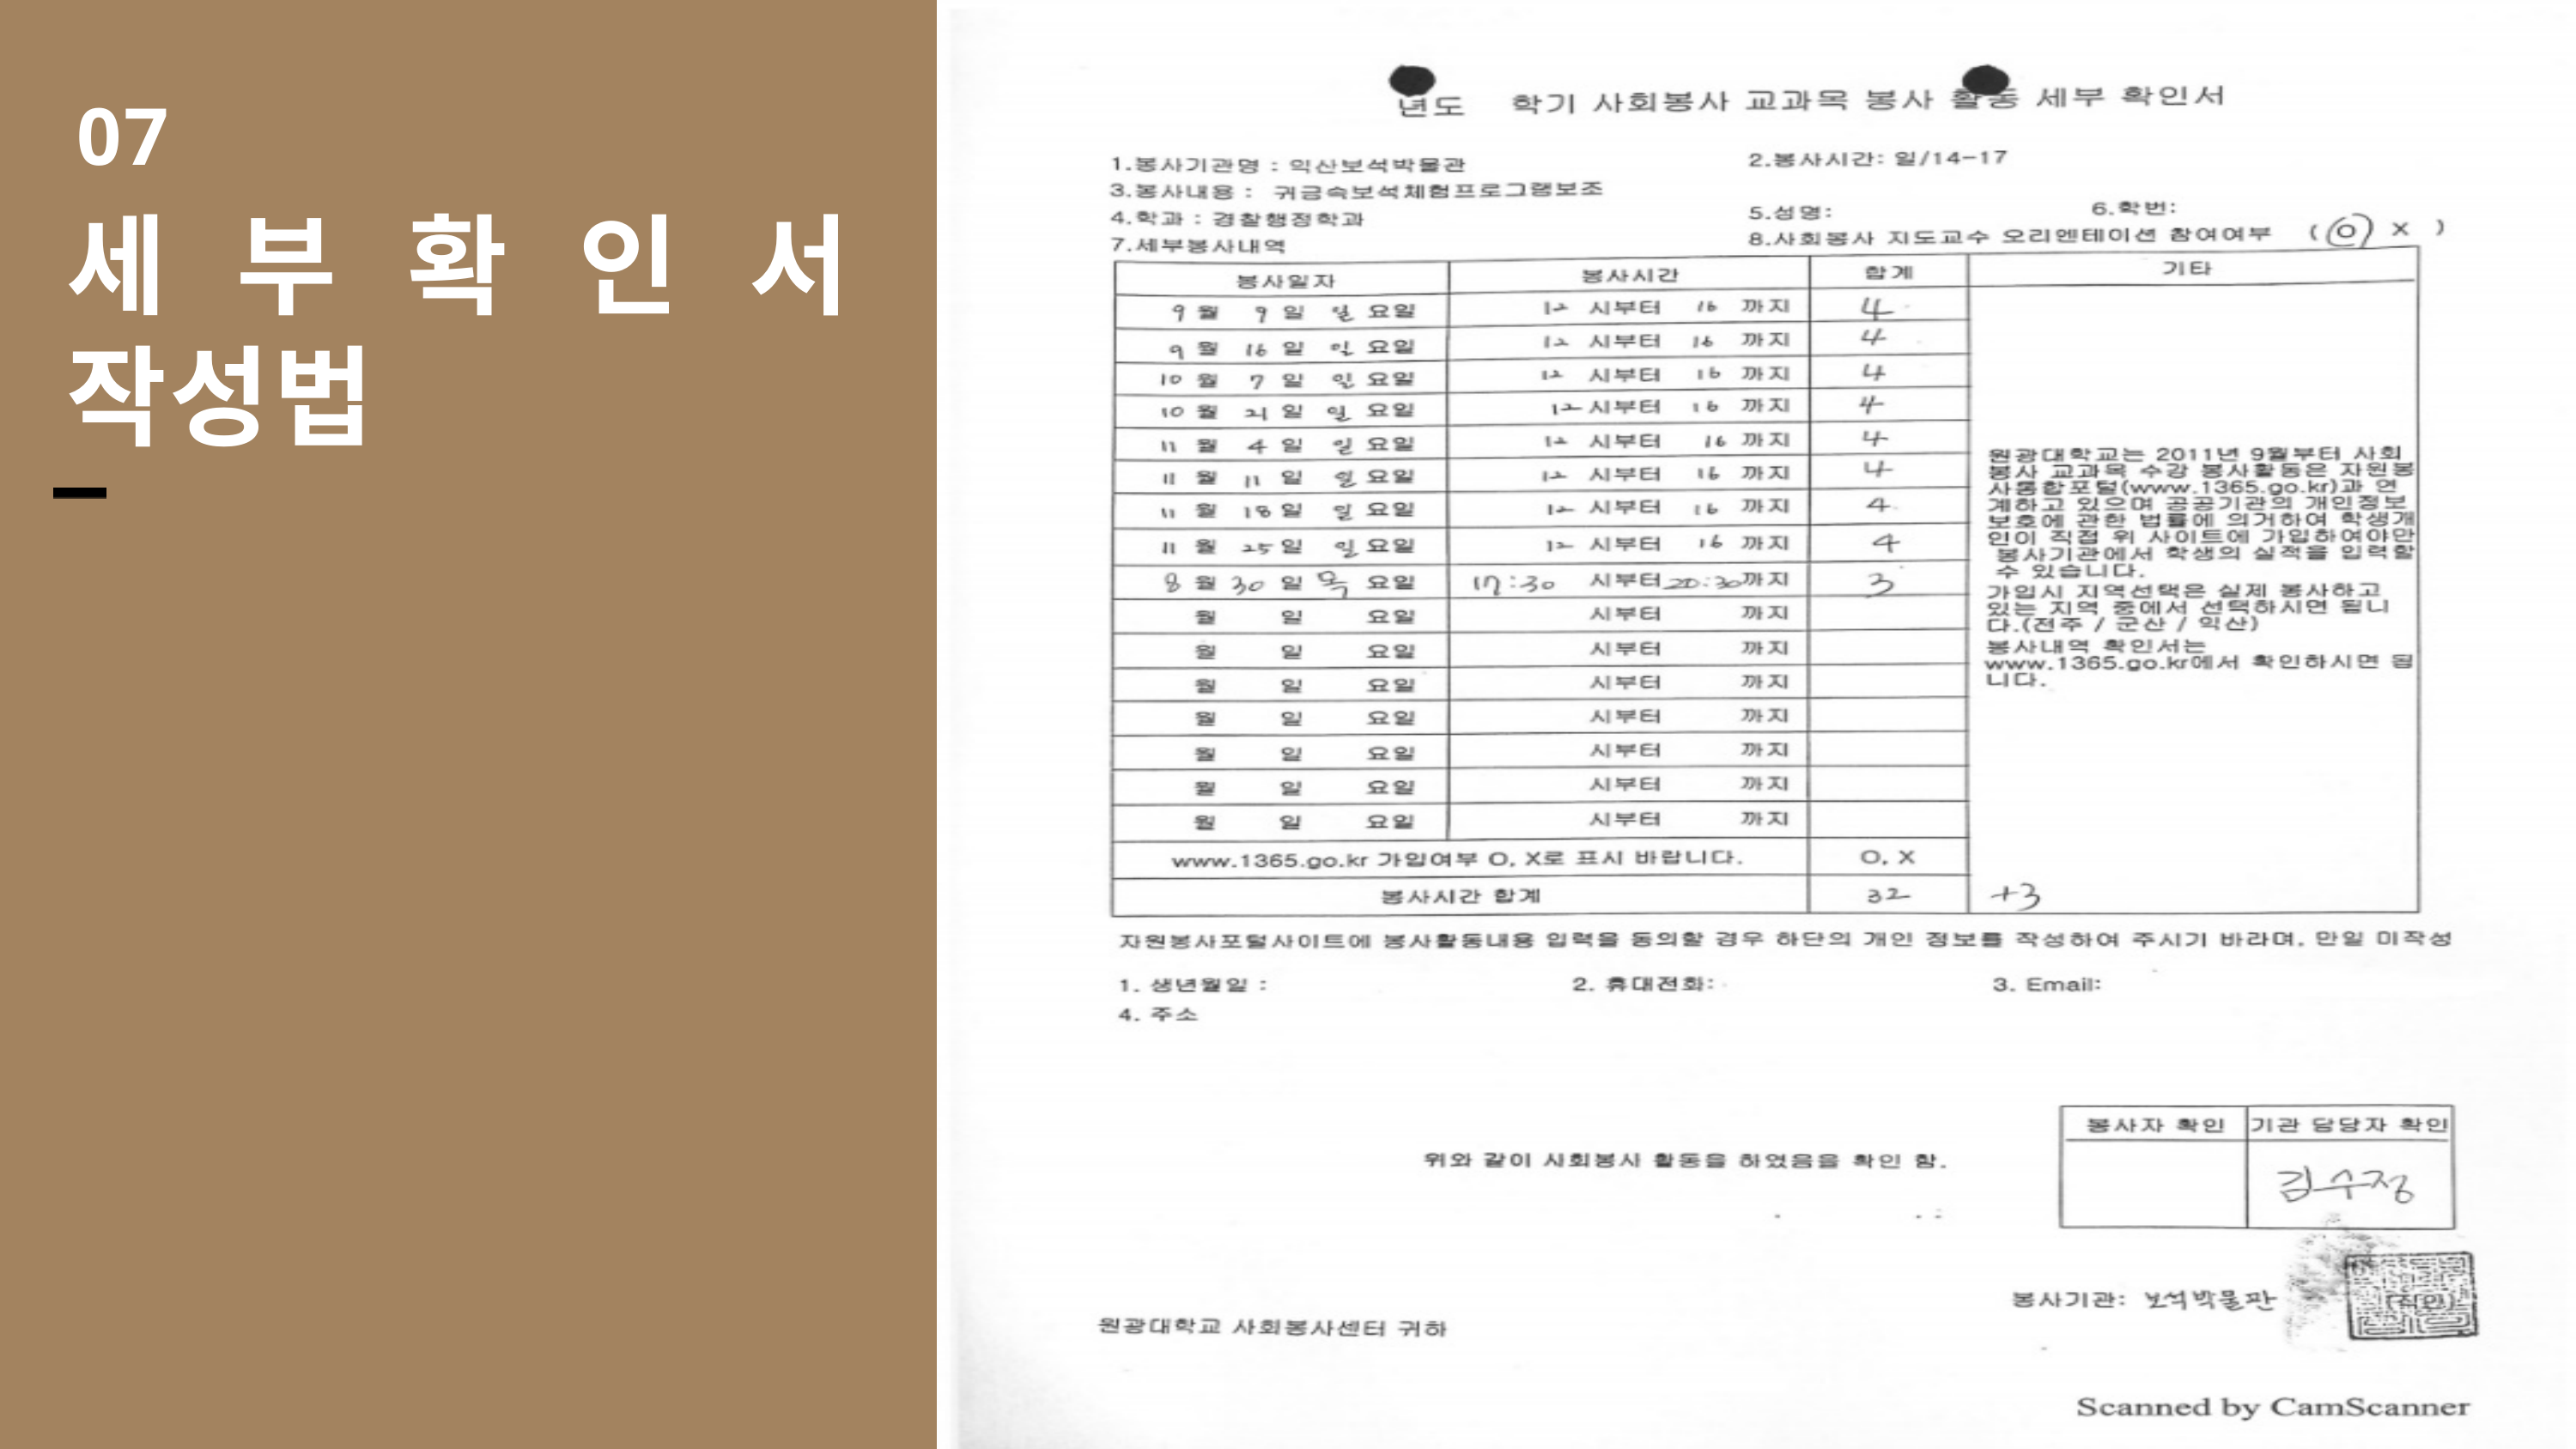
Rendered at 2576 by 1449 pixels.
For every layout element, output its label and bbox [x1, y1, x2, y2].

text_box [53, 488, 107, 499]
picture [937, 0, 2576, 1449]
text_box [0, 0, 933, 1449]
